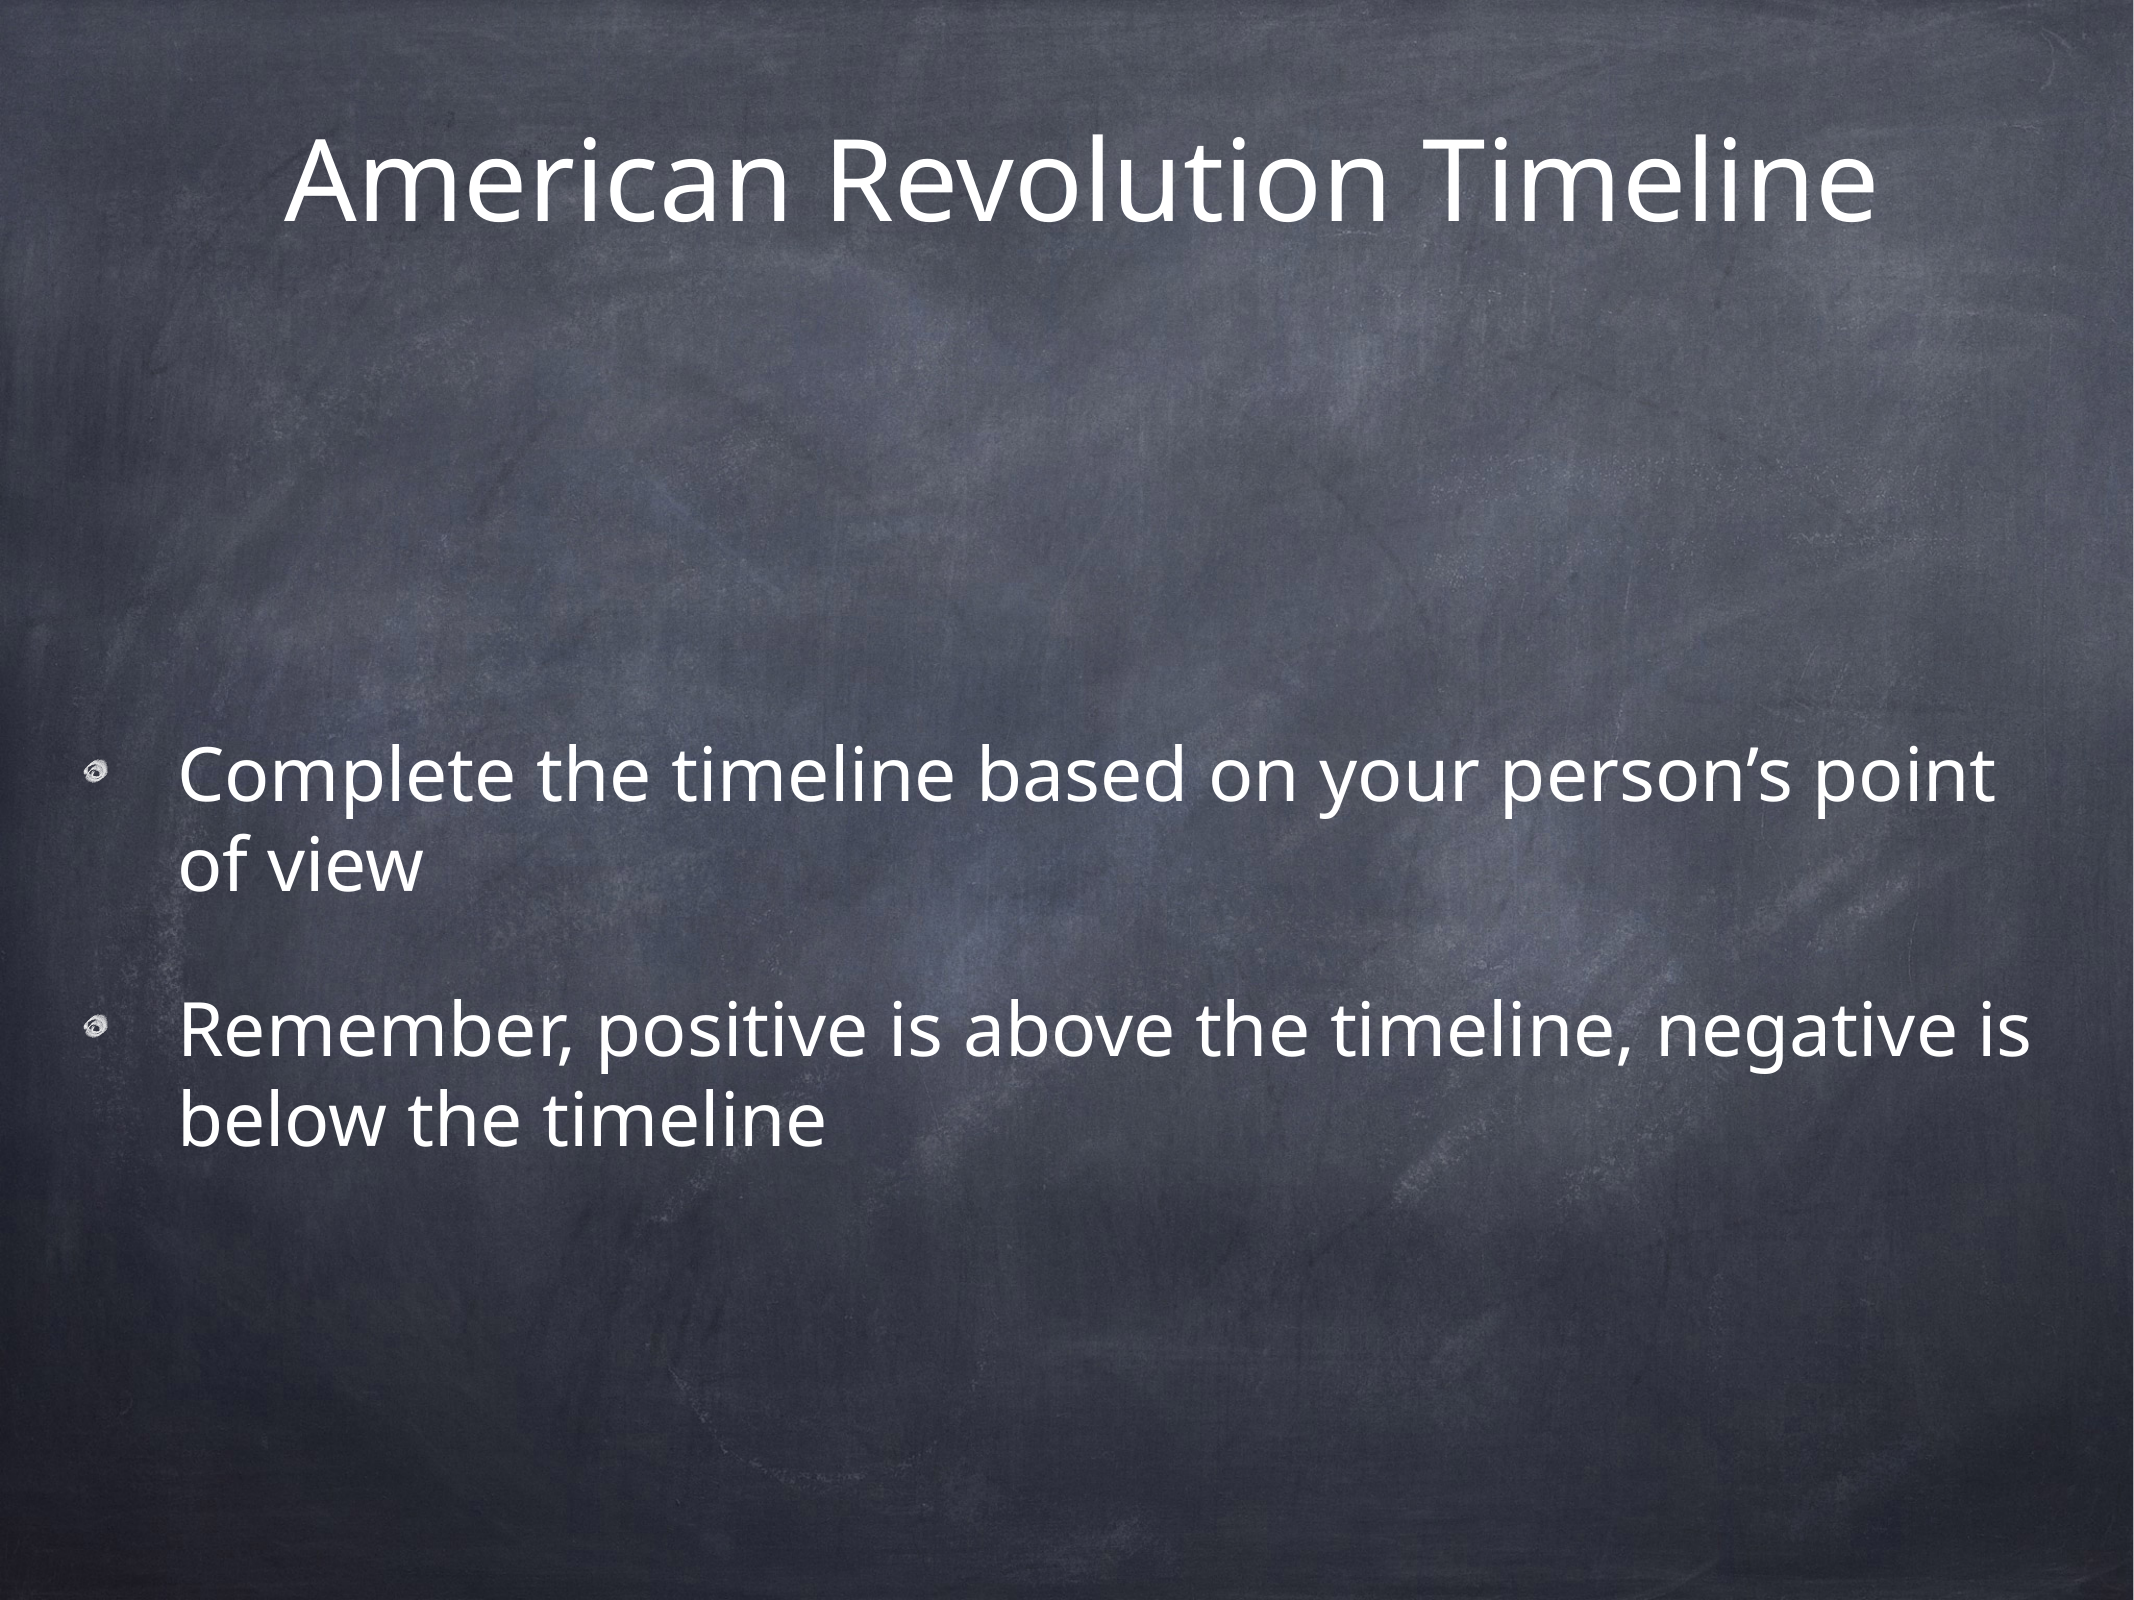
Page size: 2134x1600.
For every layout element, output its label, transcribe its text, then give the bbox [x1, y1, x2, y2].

title American Revolution Timeline [61, 32, 2105, 320]
list Complete the timeline based on your person’s point of view Remember, positive is above the timeline, negative is below the timeline [74, 357, 2070, 1530]
picture [0, 0, 2134, 1600]
